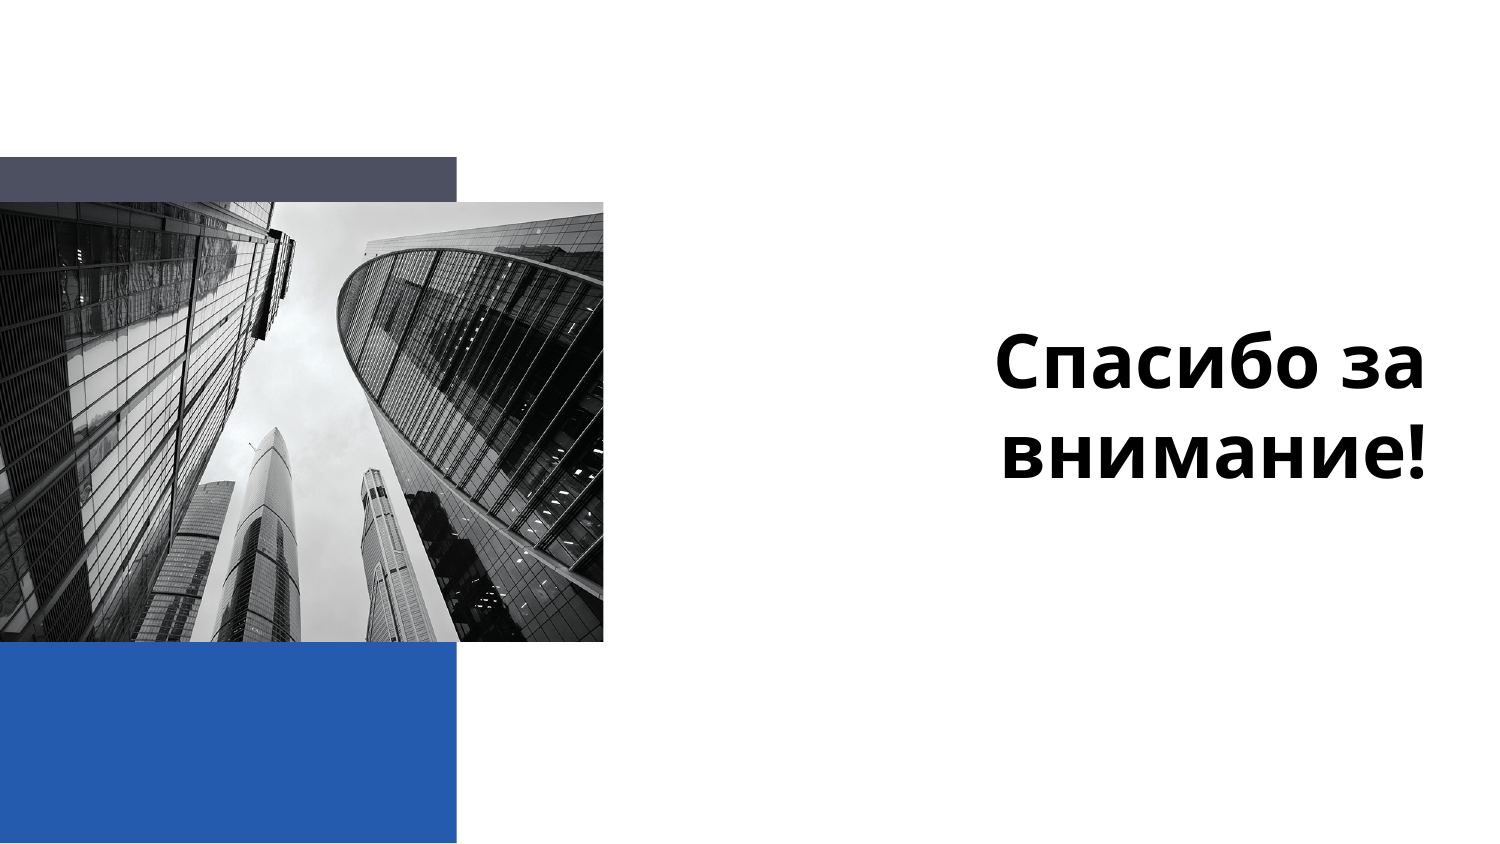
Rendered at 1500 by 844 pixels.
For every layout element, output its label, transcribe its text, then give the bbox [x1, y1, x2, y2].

picture [0, 202, 604, 642]
title Спасибо за внимание! [607, 312, 1444, 495]
